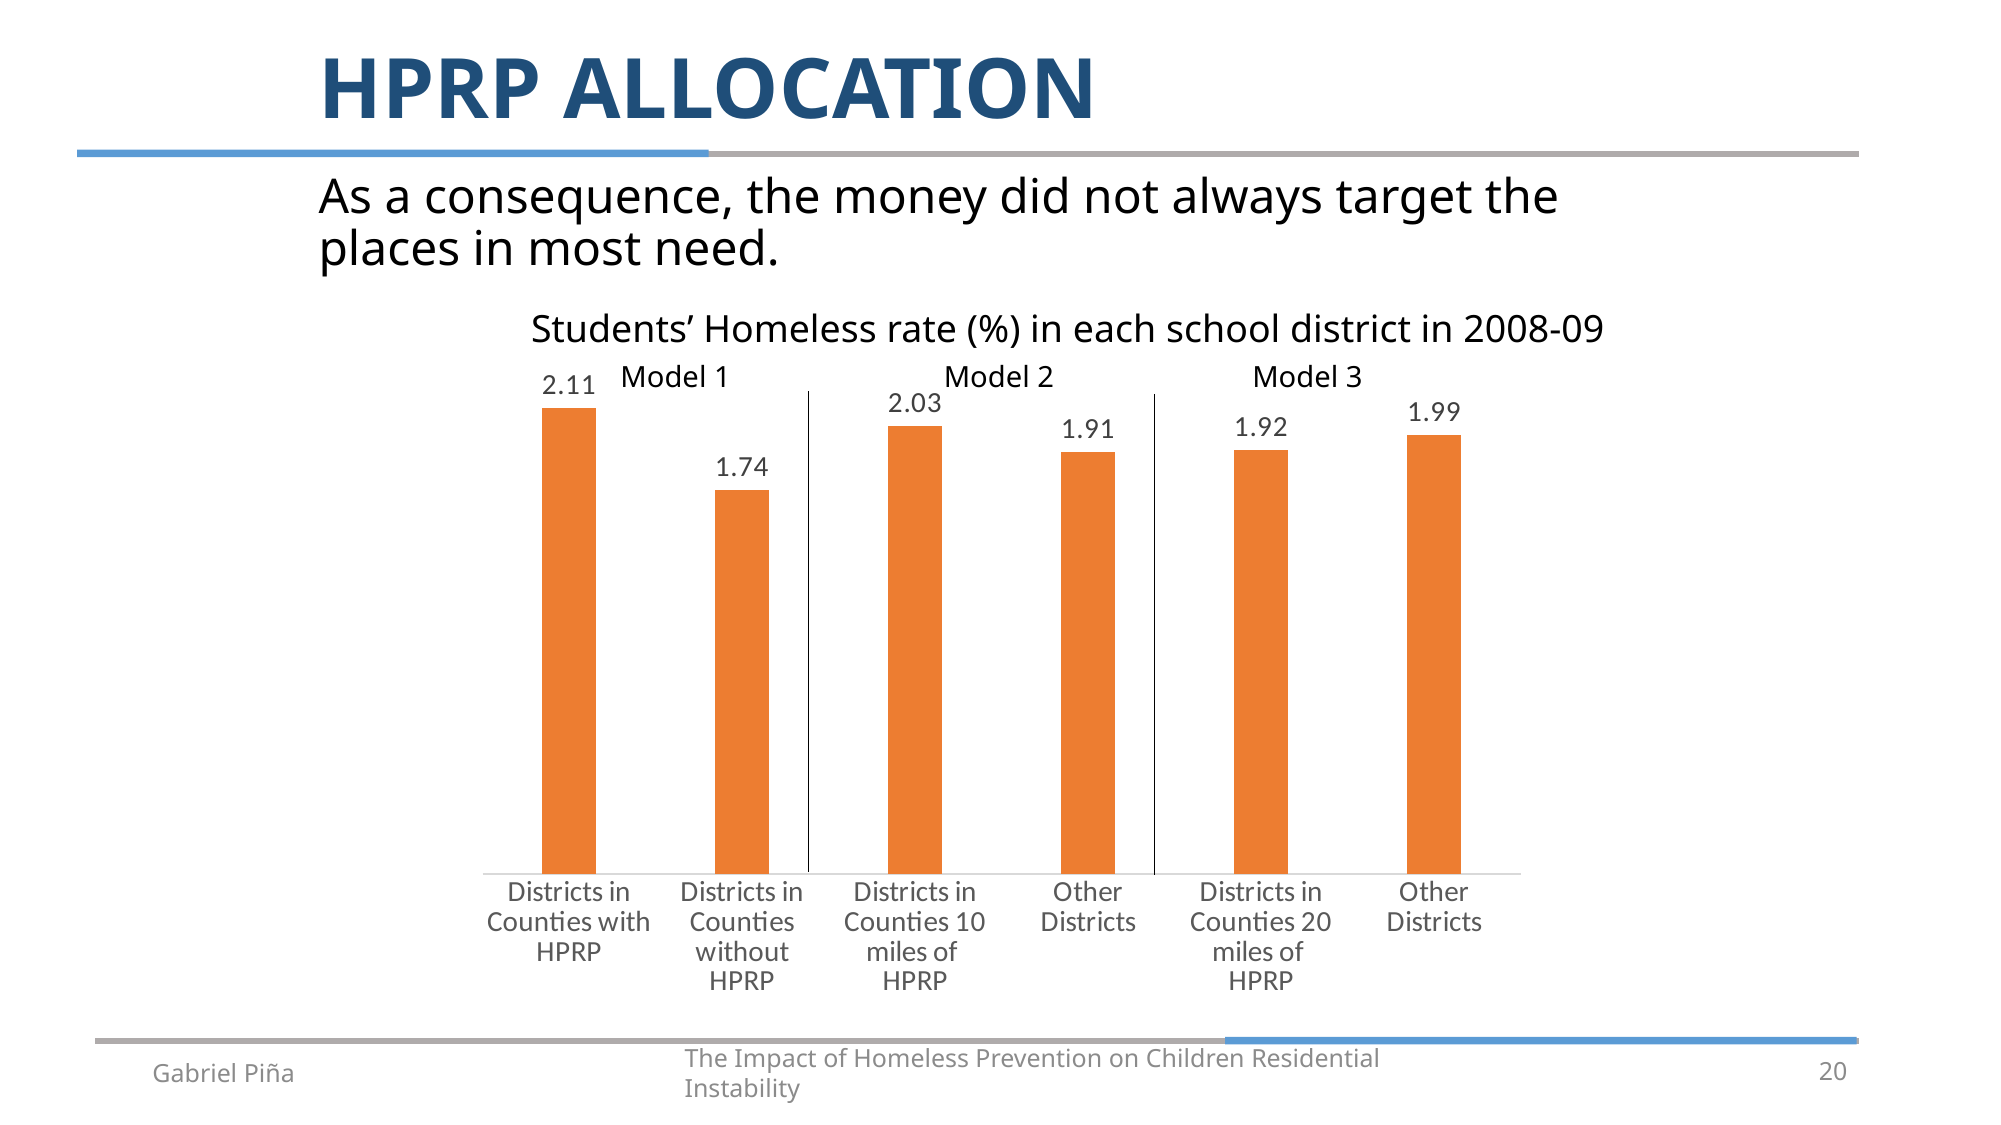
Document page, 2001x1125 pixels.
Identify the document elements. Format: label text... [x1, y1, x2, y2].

footer The Impact of Homeless Prevention on Children Residential Instability [669, 1042, 1449, 1103]
title HPRP ALLOCATION [303, 35, 1700, 149]
text_box Students’ Homeless rate (%) in each school district in 2008-09 [516, 297, 1621, 358]
slide_number Gabriel Piña [137, 1042, 588, 1103]
slide_number 20 [1449, 1042, 1863, 1103]
list As a consequence, the money did not always target the places in most need. [303, 164, 1700, 983]
chart [461, 308, 1543, 1013]
